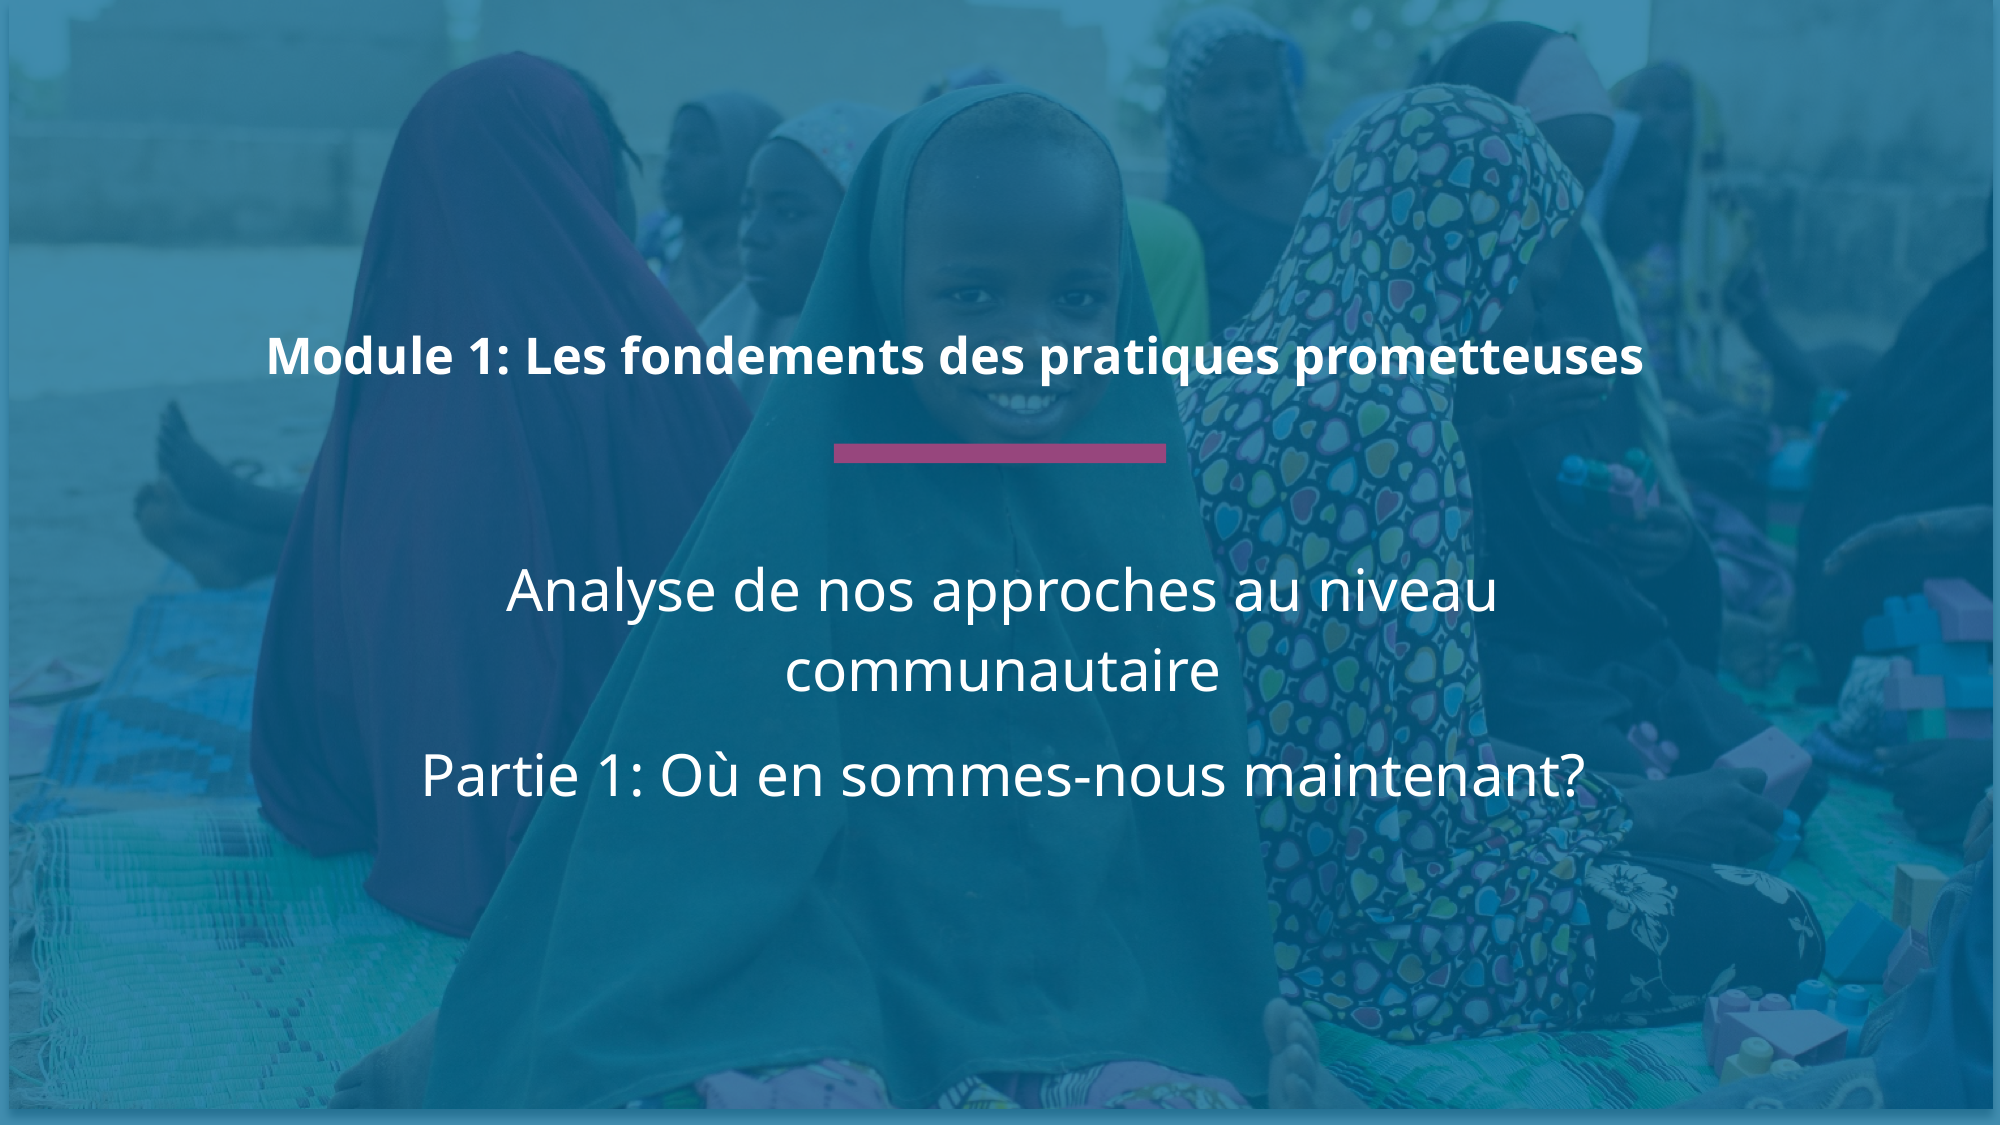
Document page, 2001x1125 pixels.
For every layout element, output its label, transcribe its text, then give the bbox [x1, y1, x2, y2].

list Analyse de nos approches au niveau communautaire Partie 1: Où en sommes-nous maintenant? [358, 536, 1647, 900]
list Module 1: Les fondements des pratiques prometteuses [211, 307, 1701, 444]
picture [0, 0, 2001, 1125]
